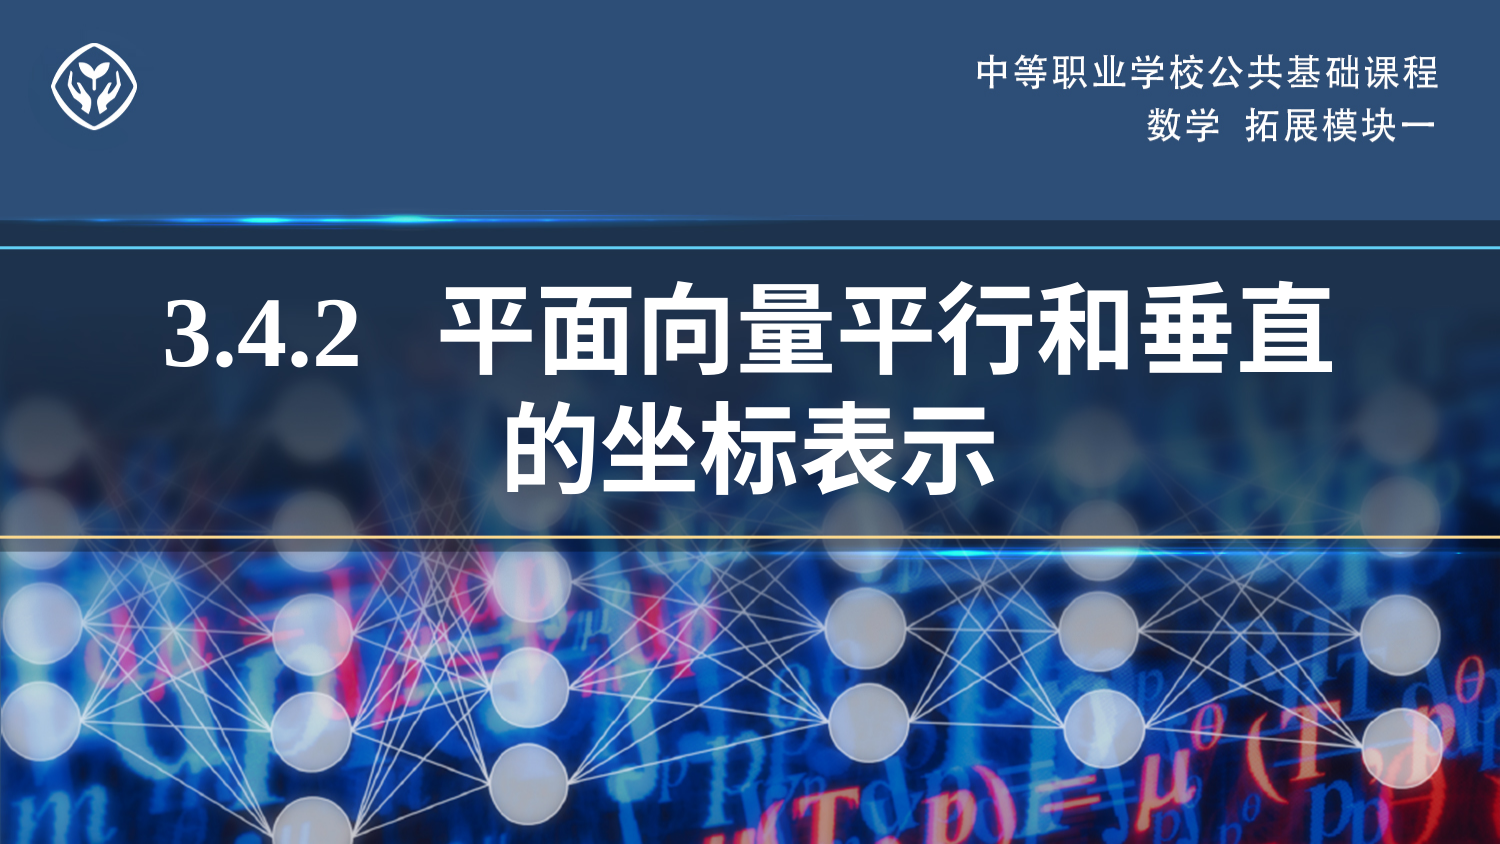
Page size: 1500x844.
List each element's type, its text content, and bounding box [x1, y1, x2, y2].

title 3.4.2 平面向量平行和垂直 的坐标表示 [0, 309, 1500, 464]
picture [0, 464, 1500, 844]
picture [0, 0, 1500, 309]
